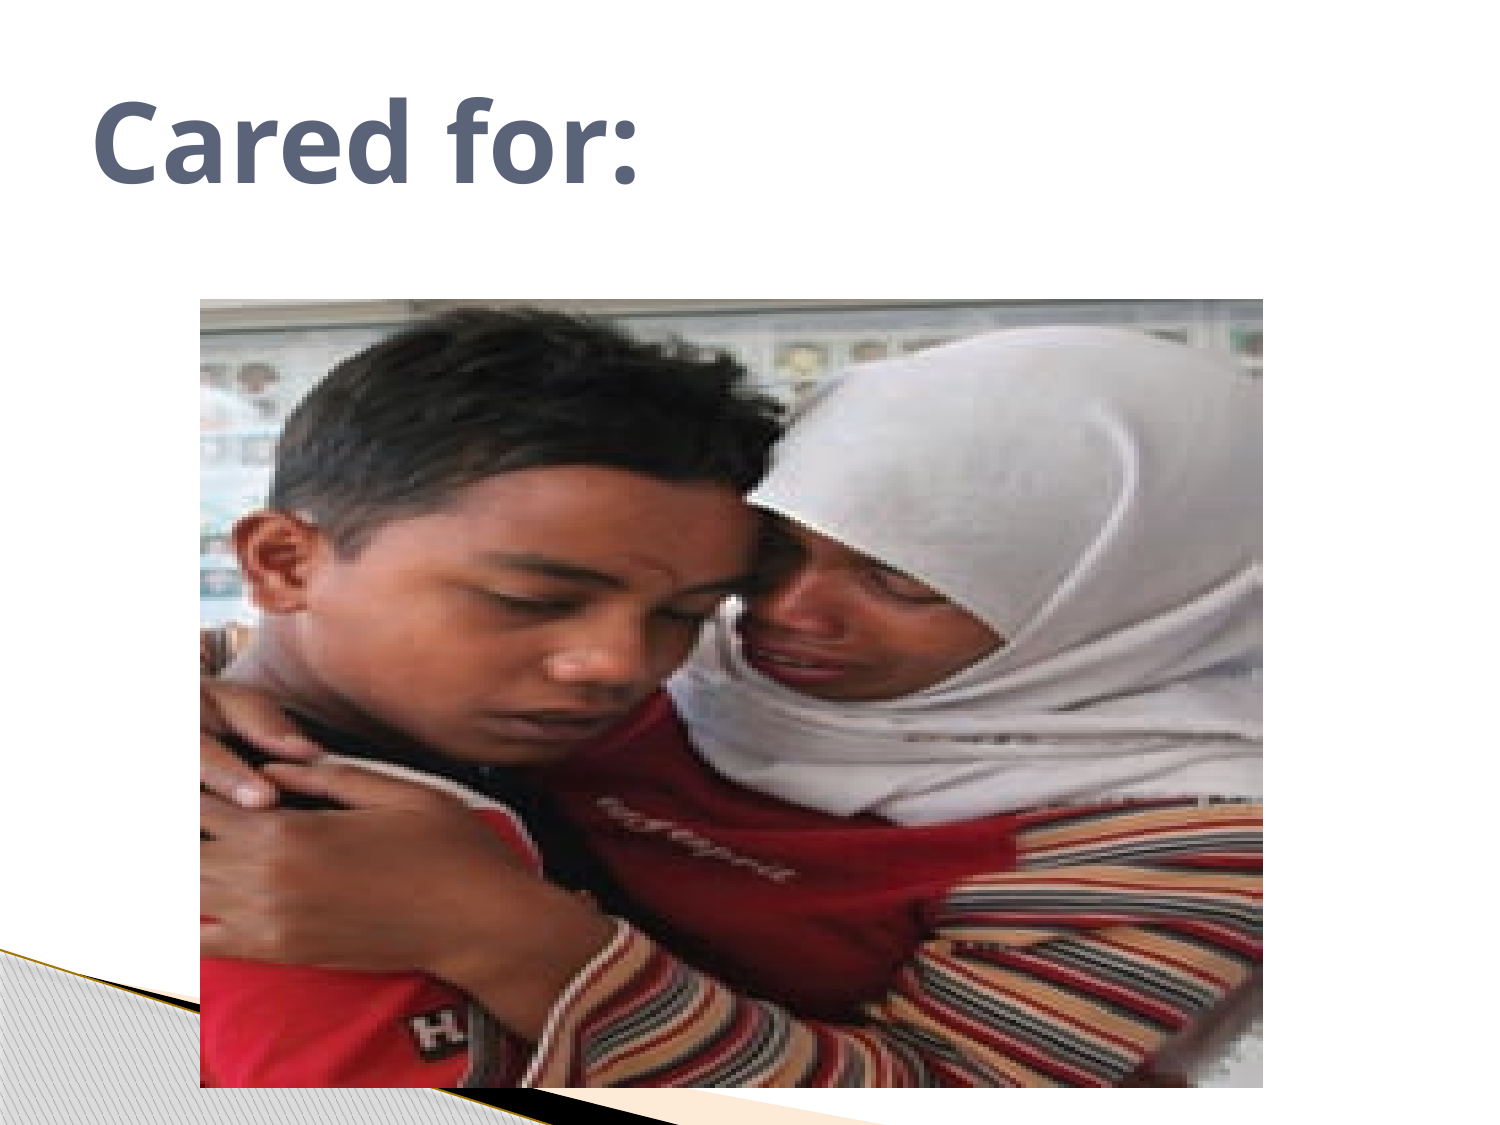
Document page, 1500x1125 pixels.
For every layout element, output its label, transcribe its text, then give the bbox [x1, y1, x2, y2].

title Cared for: [75, 45, 1425, 233]
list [199, 299, 1263, 1088]
